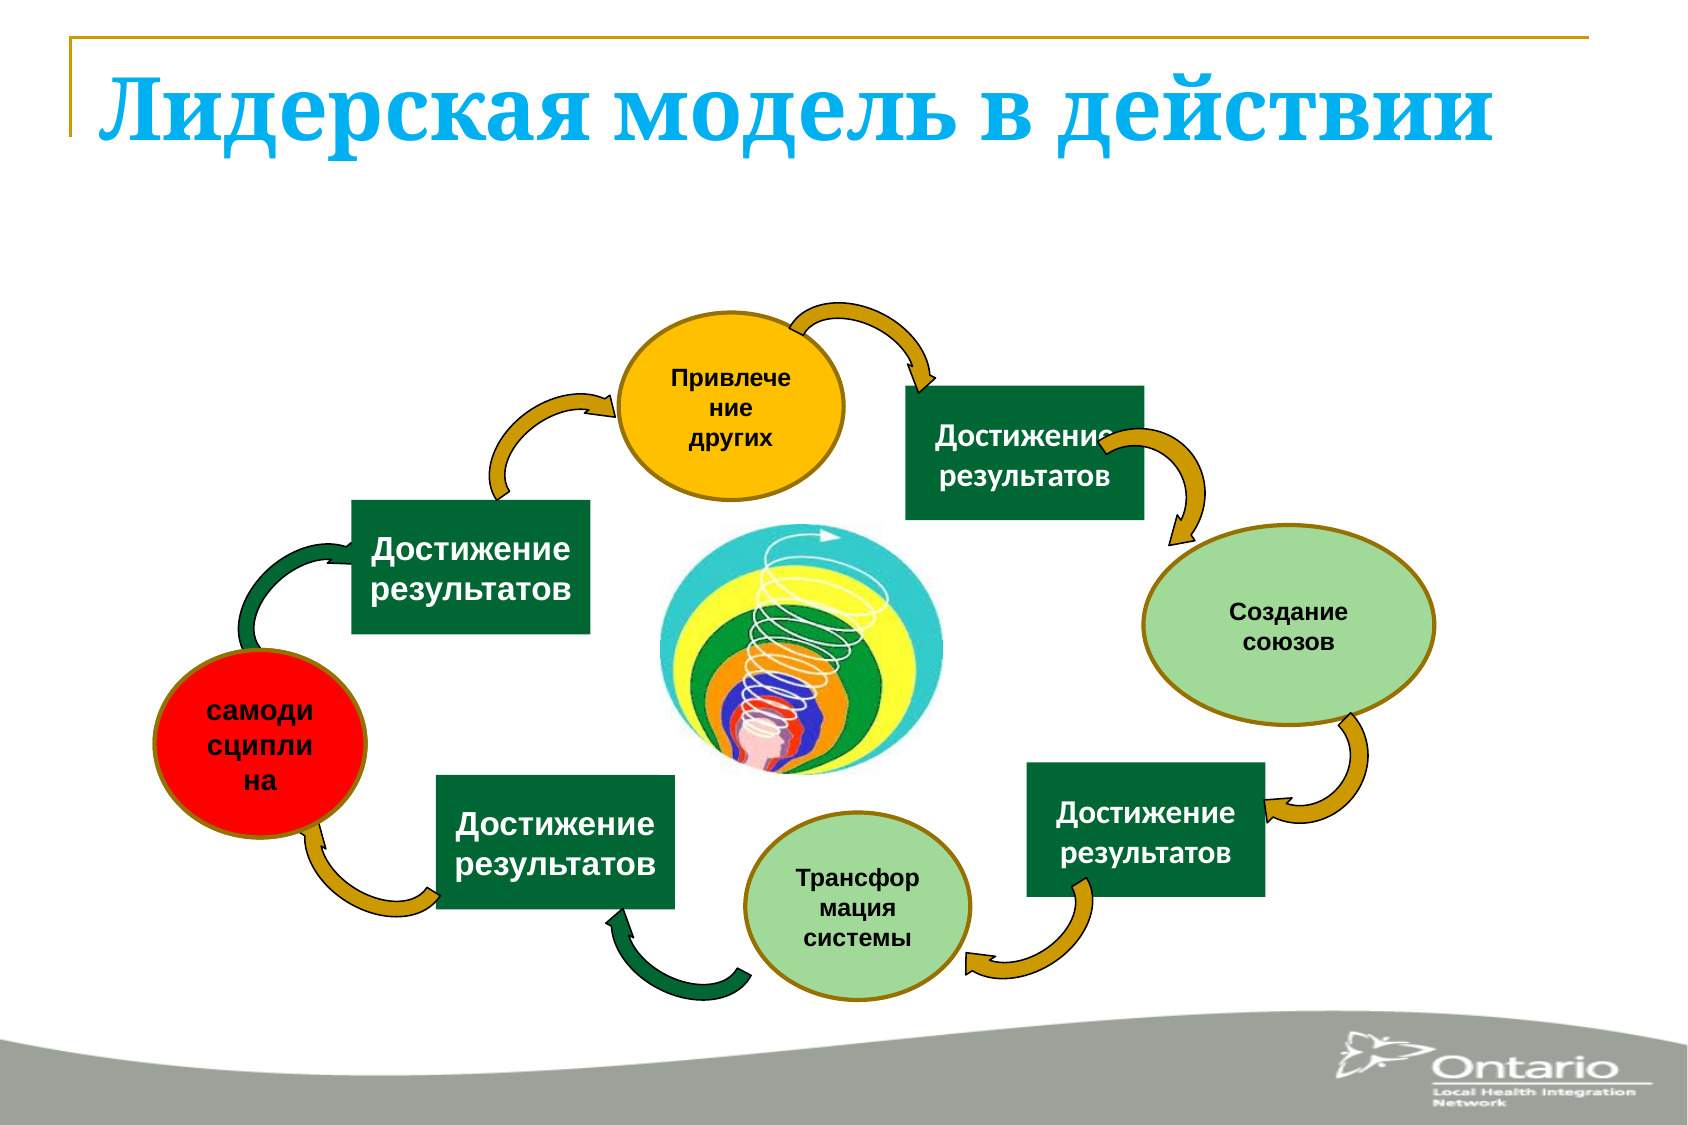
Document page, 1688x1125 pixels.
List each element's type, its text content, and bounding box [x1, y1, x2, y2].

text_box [772, 812, 1107, 1001]
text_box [1054, 421, 1435, 726]
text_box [222, 499, 591, 672]
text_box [435, 774, 768, 1003]
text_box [154, 649, 460, 918]
title Лидерская модель в действии [84, 45, 1604, 233]
picture [660, 524, 943, 776]
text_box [1026, 684, 1375, 899]
picture [0, 1009, 1688, 1125]
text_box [474, 312, 768, 520]
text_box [773, 299, 1145, 523]
